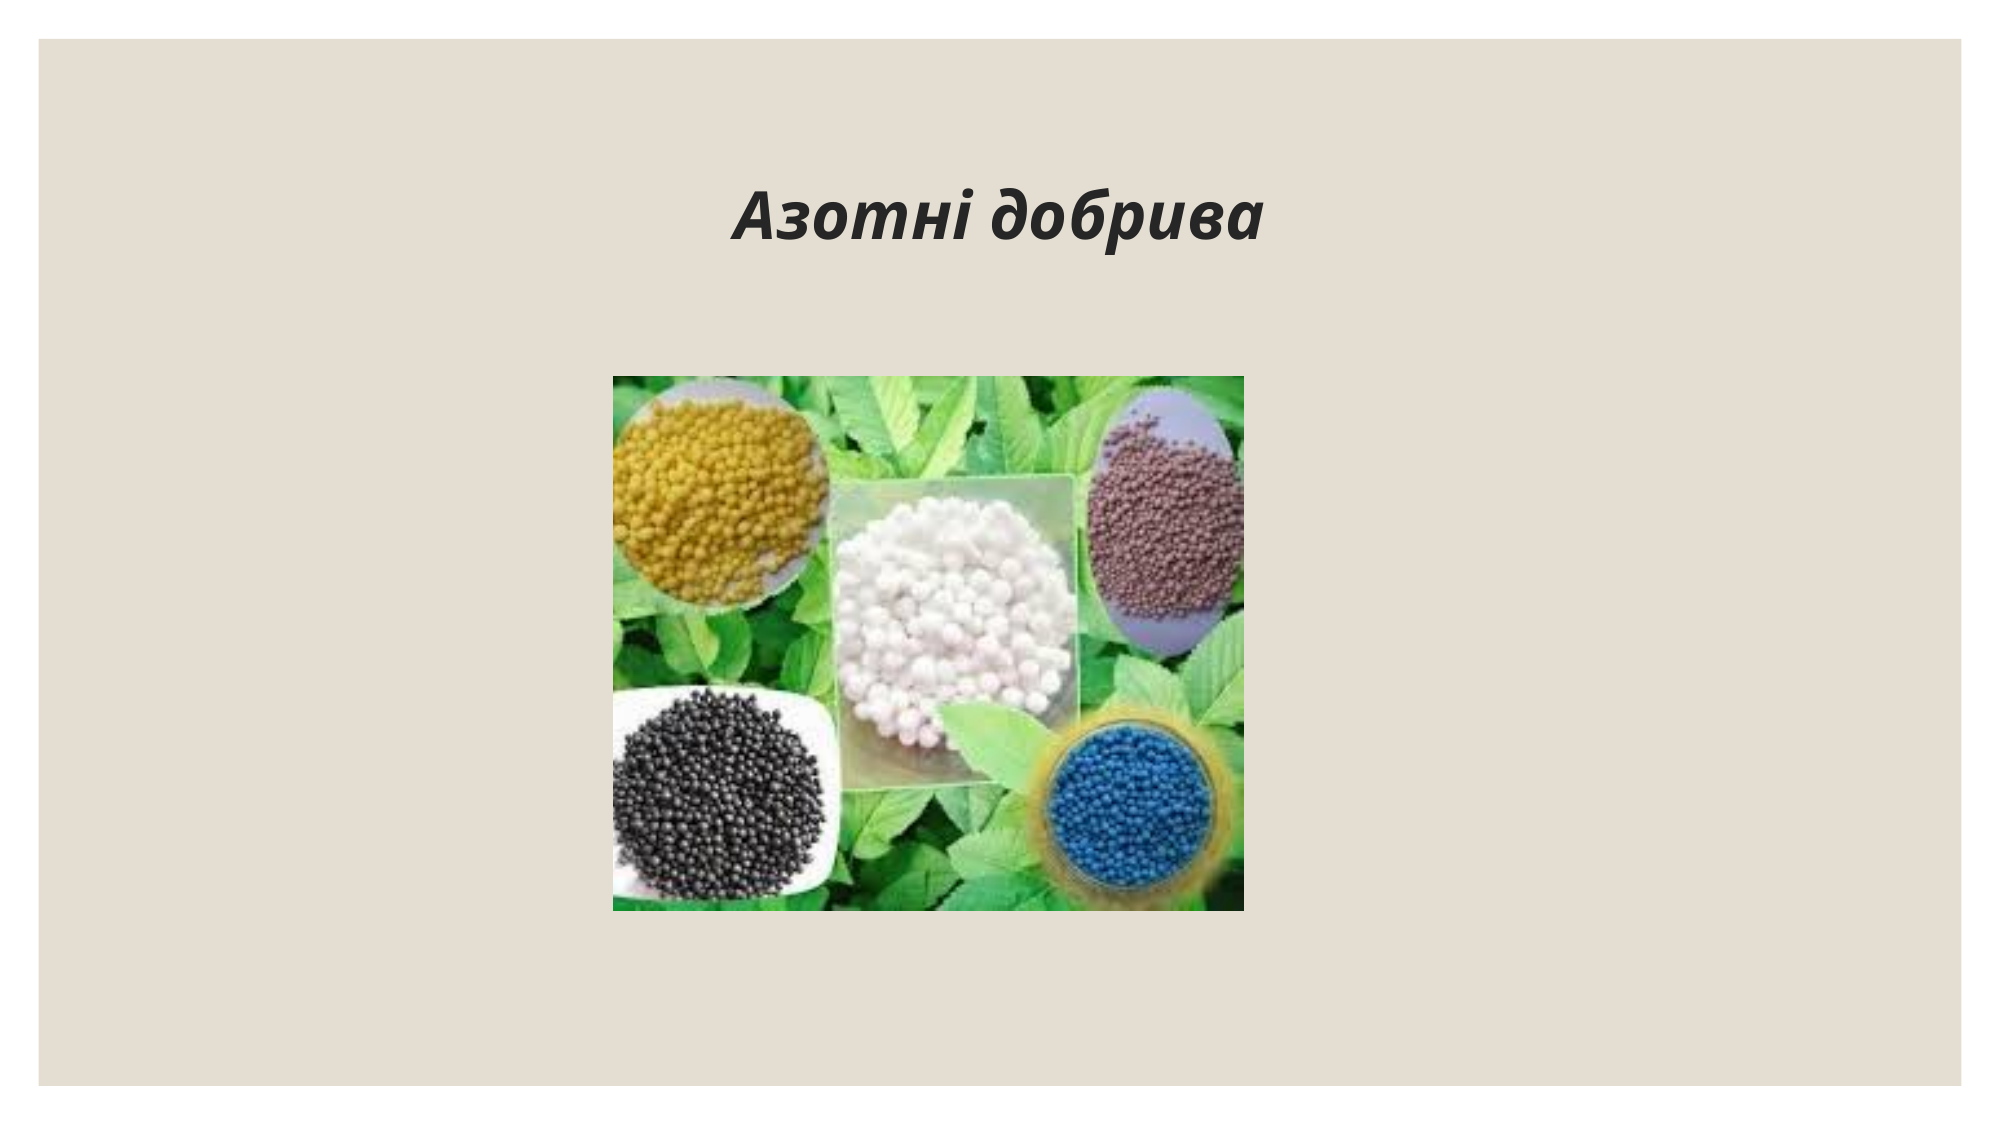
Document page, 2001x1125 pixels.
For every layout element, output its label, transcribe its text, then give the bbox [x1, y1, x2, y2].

title Азотні добрива [174, 105, 1825, 331]
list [613, 376, 1244, 911]
